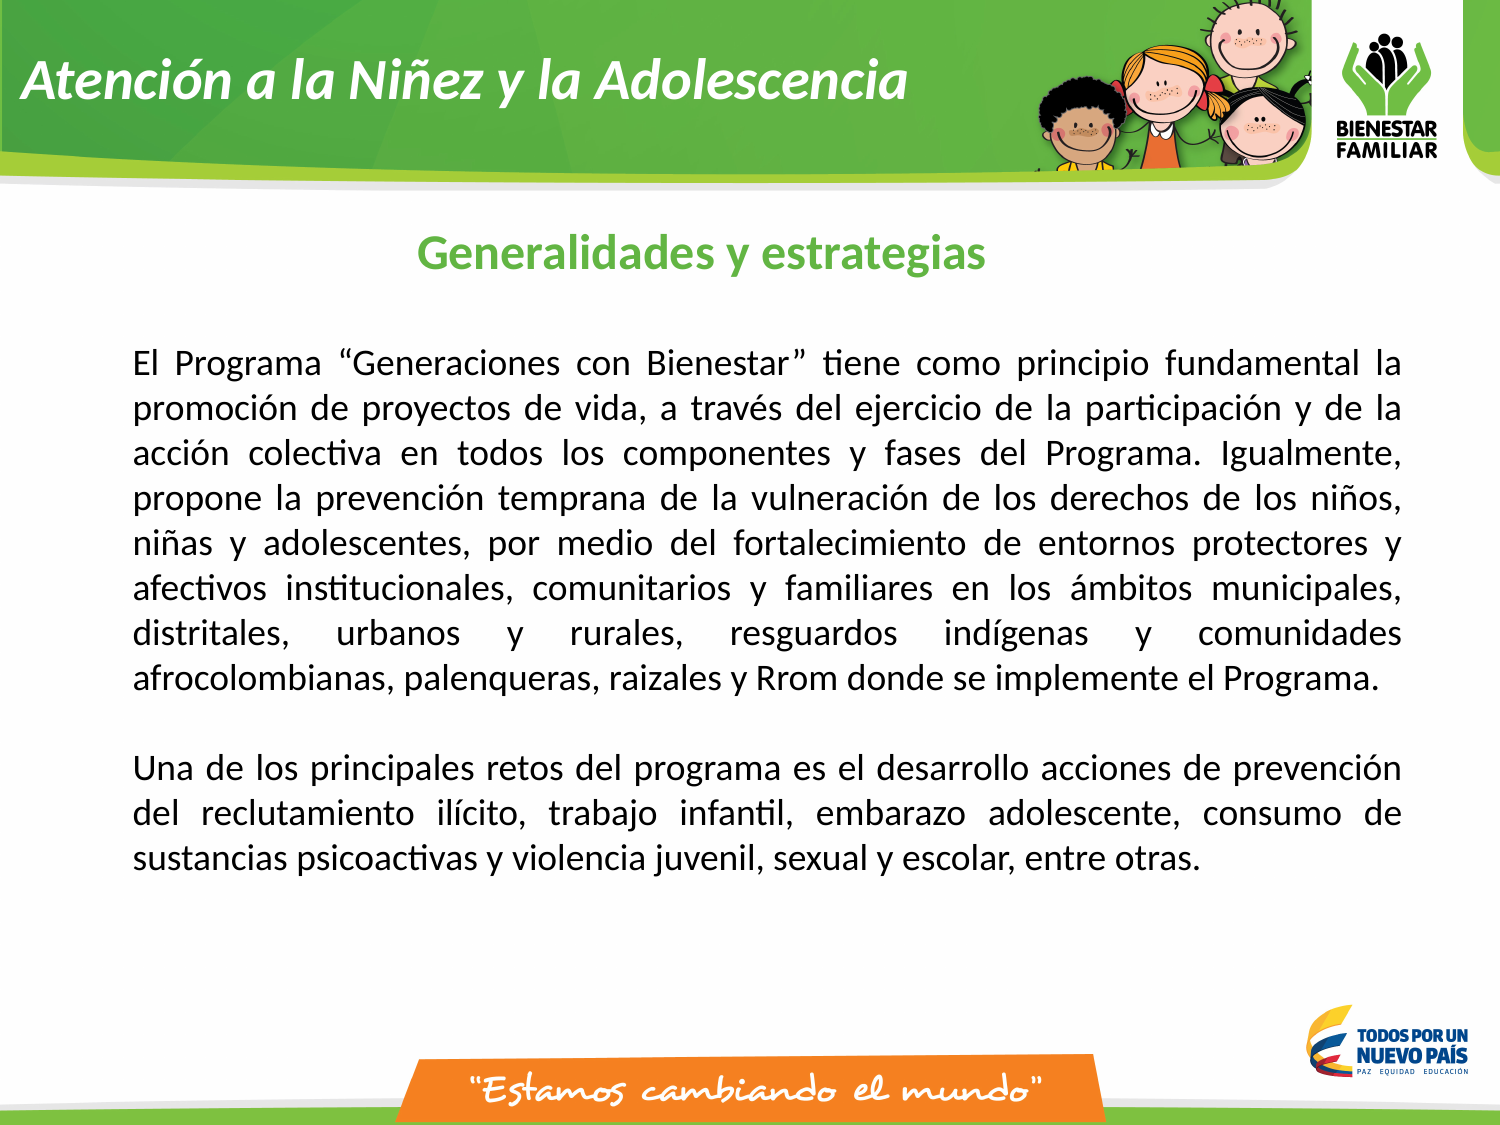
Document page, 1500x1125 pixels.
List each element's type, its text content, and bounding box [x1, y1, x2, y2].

text_box Atención a la Niñez y la Adolescencia [6, 33, 1009, 119]
picture [0, 0, 1500, 1125]
text_box Generalidades y estrategias [48, 211, 1357, 287]
text_box El Programa “Generaciones con Bienestar” tiene como principio fundamental la promoción de proyectos de vida, a través del ejercicio de la participación y de la acción colectiva en todos los componentes y fases del Programa. Igualmente, propone la prevención temprana de la vulneración de los derechos de los niños, niñas y adolescentes, por medio del fortalecimiento de entornos protectores y afectivos institucionales, comunitarios y familiares en los ámbitos municipales, distritales, urbanos y rurales, resguardos indígenas y comunidades afrocolombianas, palenqueras, raizales y Rrom donde se implemente el Programa. Una de los principales retos del programa es el desarrollo acciones de prevención del reclutamiento ilícito, trabajo infantil, embarazo adolescente, consumo de sustancias psicoactivas y violencia juvenil, sexual y escolar, entre otras. [117, 330, 1419, 931]
